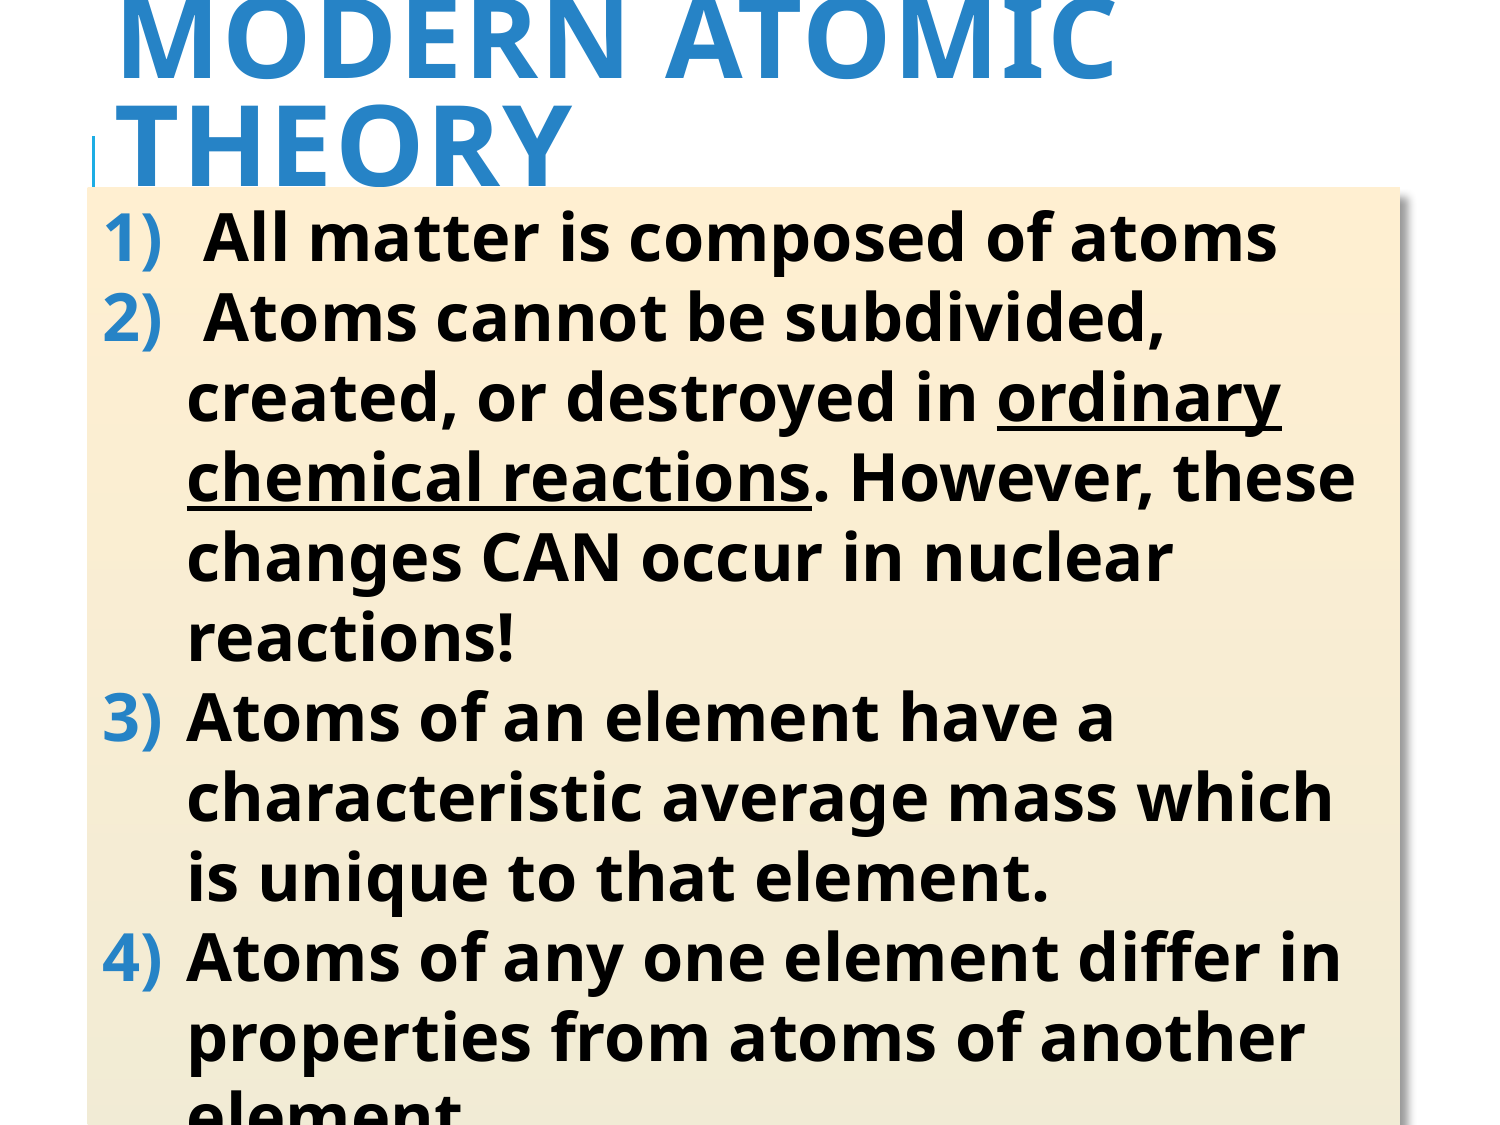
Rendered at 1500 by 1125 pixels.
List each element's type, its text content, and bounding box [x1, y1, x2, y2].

title Modern Atomic Theory [99, 50, 1375, 150]
text_box All matter is composed of atoms Atoms cannot be subdivided, created, or destroyed in ordinary chemical reactions. However, these changes CAN occur in nuclear reactions! Atoms of an element have a characteristic average mass which is unique to that element. Atoms of any one element differ in properties from atoms of another element [87, 187, 1400, 1125]
